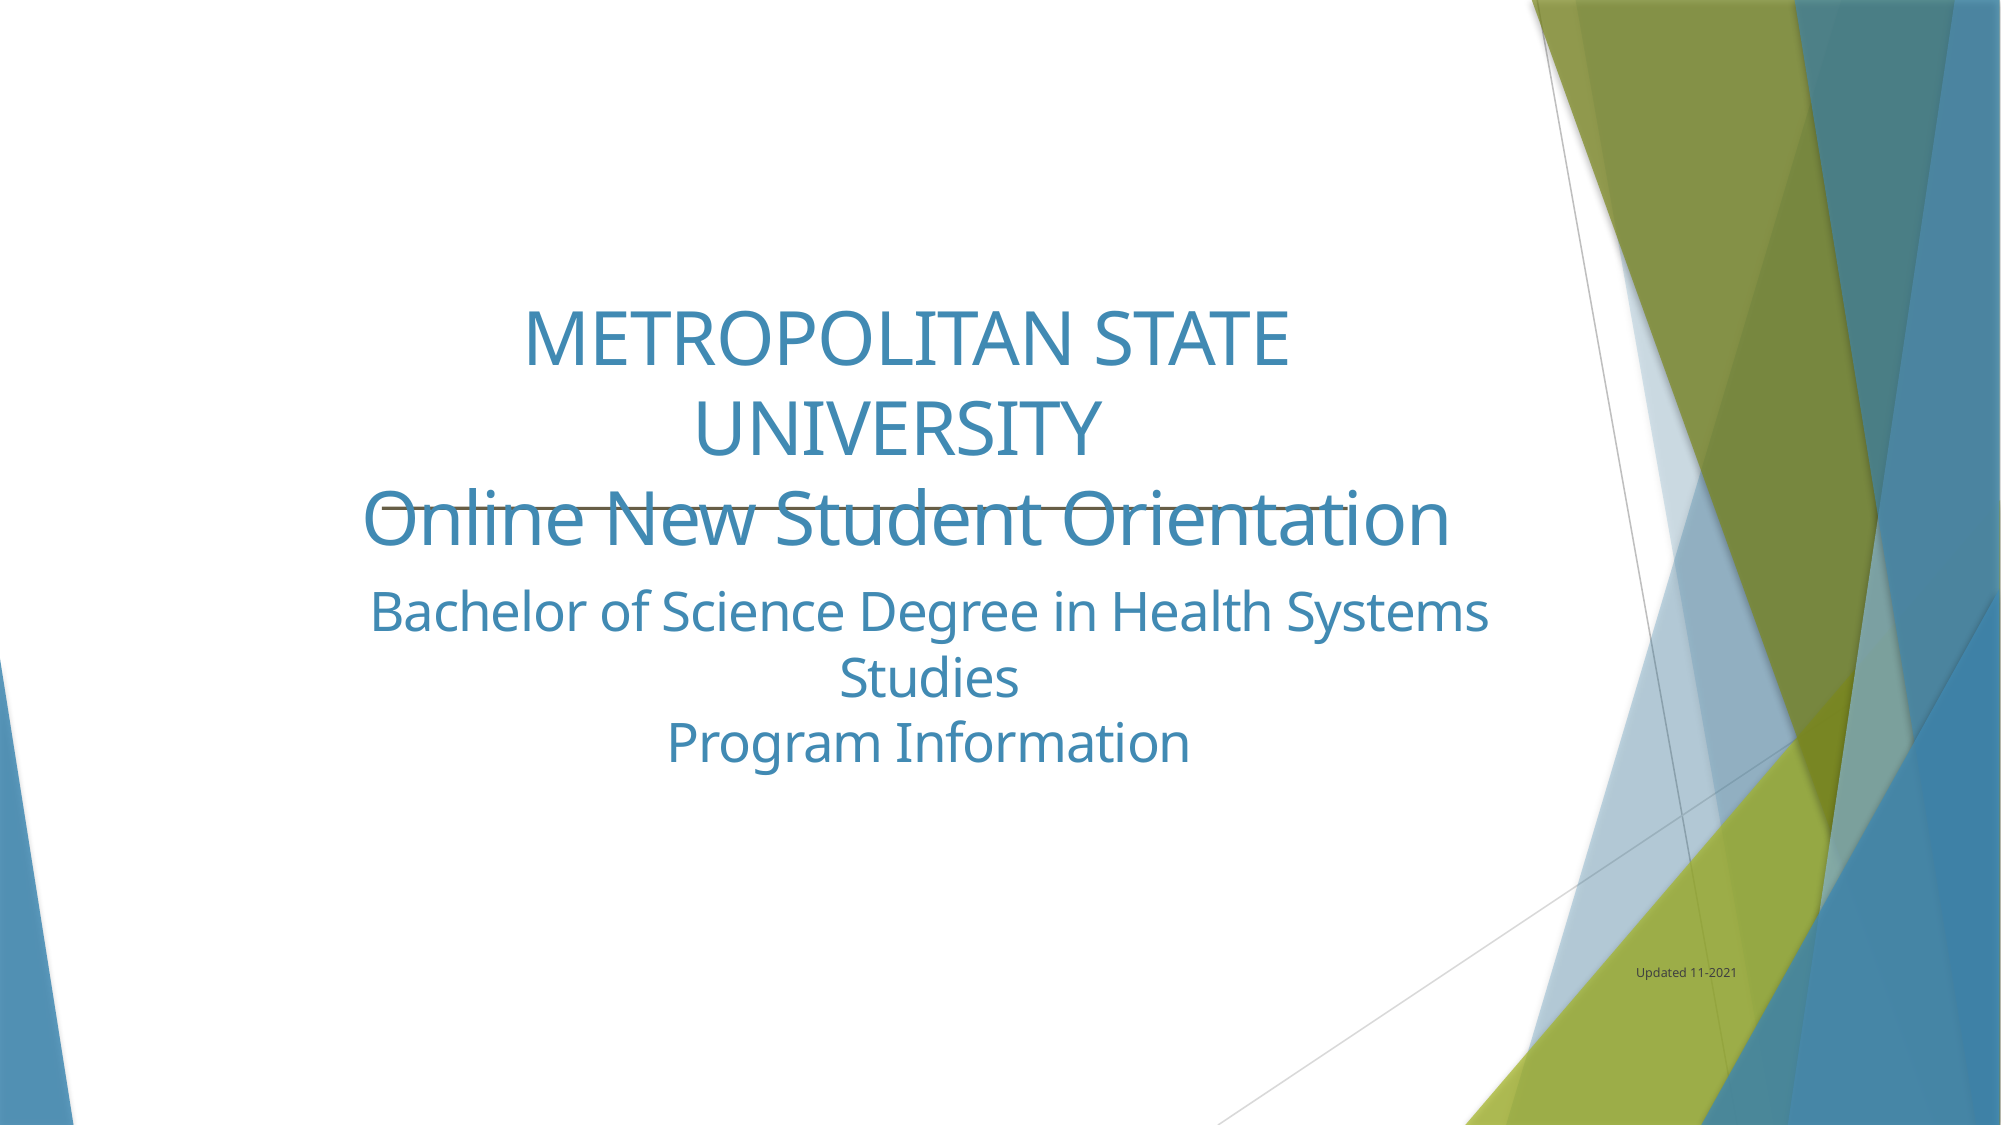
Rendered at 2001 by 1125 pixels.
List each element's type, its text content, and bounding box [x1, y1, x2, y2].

text_box Updated 11-2021 [1607, 957, 1753, 988]
title METROPOLITAN STATE UNIVERSITY Online New Student Orientation [337, 288, 1475, 561]
text_box Bachelor of Science Degree in Health Systems Studies Program Information [284, 569, 1575, 782]
